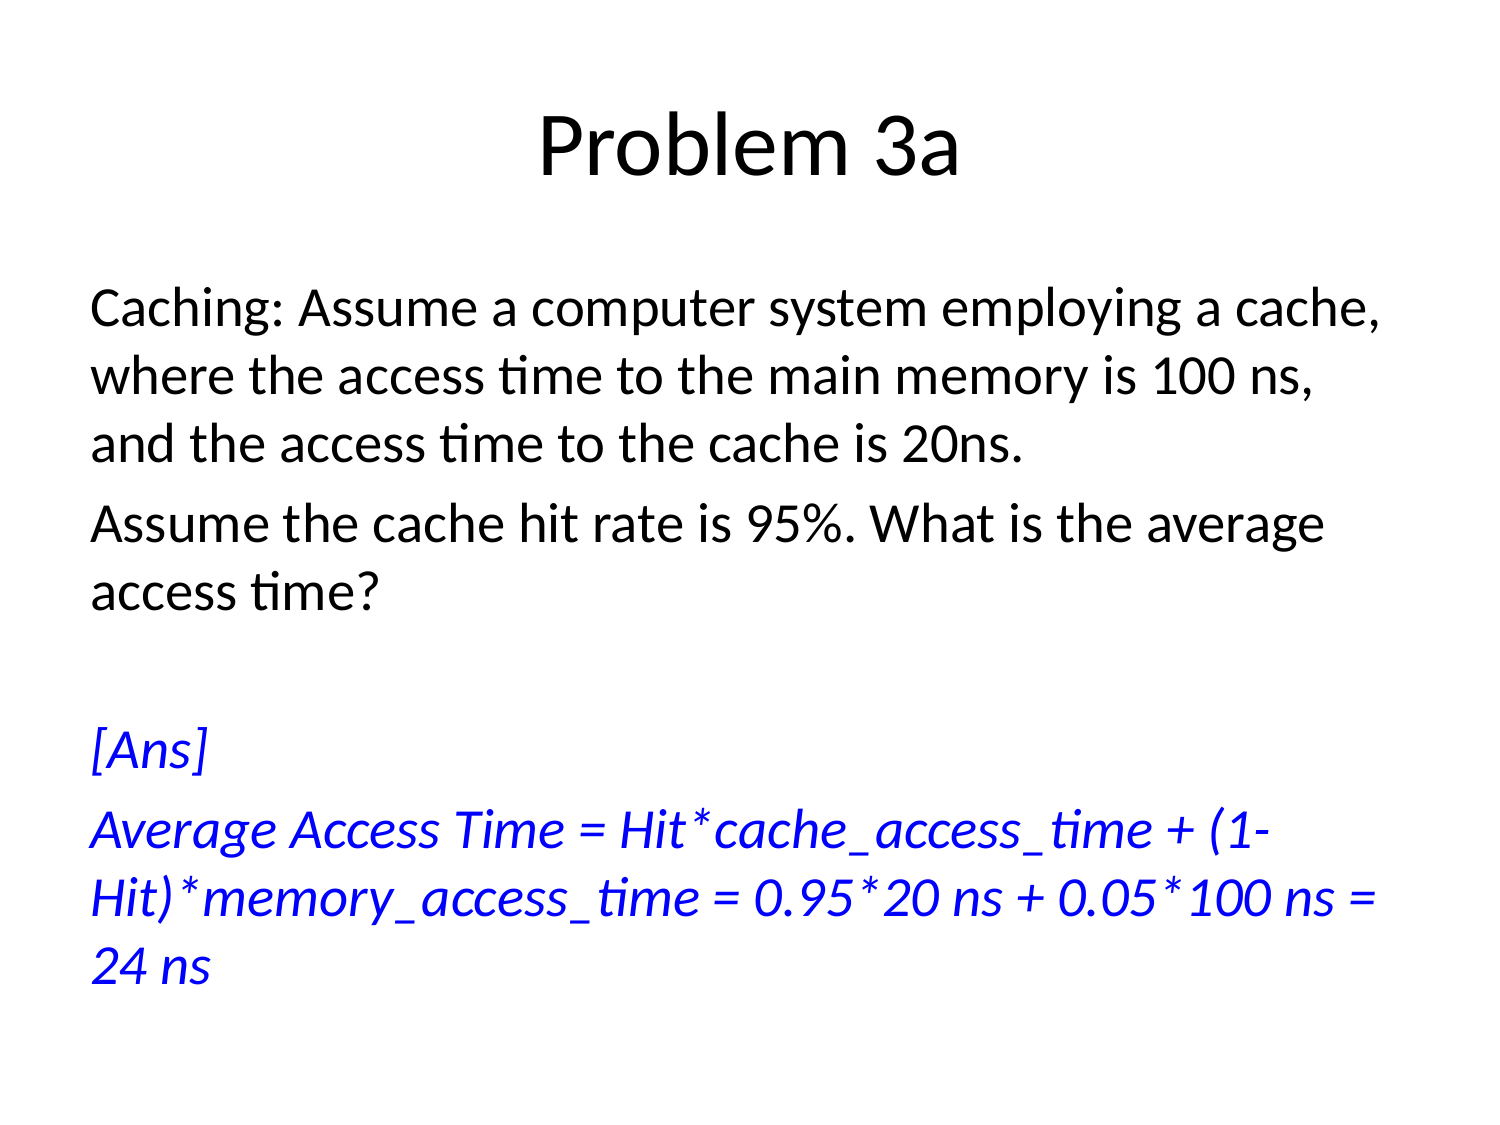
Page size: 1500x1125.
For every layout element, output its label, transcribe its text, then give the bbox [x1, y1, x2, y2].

title Problem 3a [75, 45, 1425, 233]
list Caching: Assume a computer system employing a cache, where the access time to the main memory is 100 ns, and the access time to the cache is 20ns. Assume the cache hit rate is 95%. What is the average access time? [Ans] Average Access Time = Hit*cache_access_time + (1-Hit)*memory_access_time = 0.95*20 ns + 0.05*100 ns = 24 ns [75, 262, 1425, 1005]
